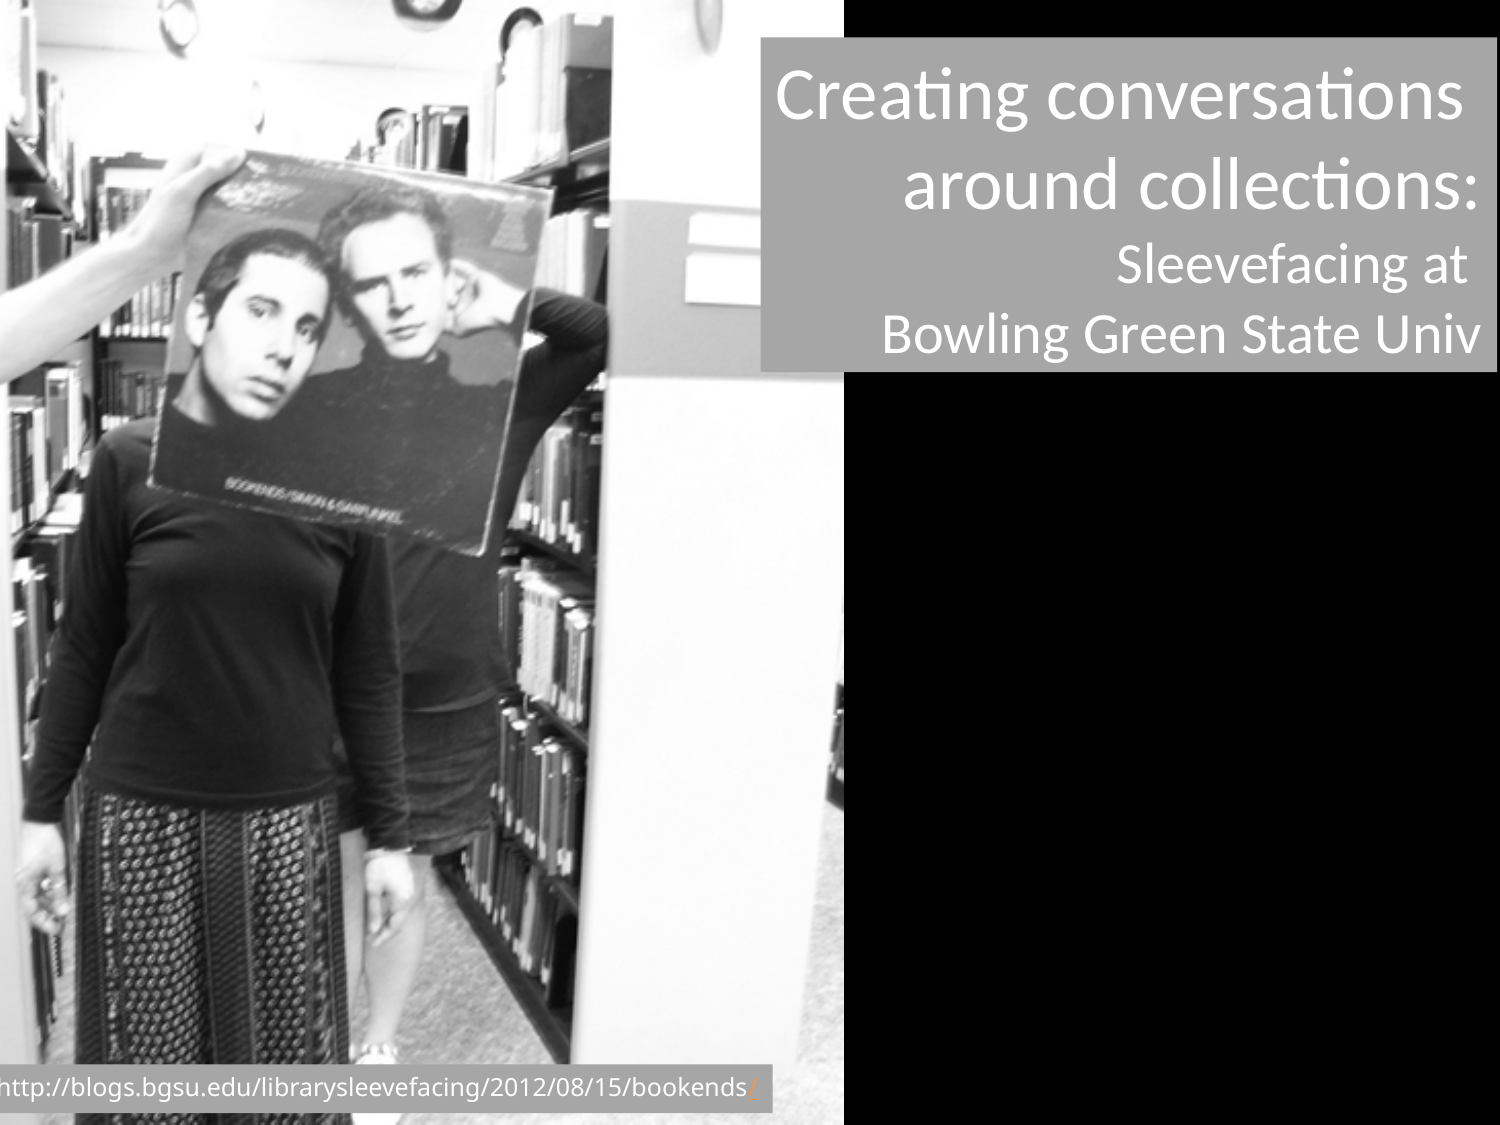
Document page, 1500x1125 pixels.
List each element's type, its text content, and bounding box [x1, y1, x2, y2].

picture [0, 0, 844, 1125]
text_box Creating conversations around collections: Sleevefacing at Bowling Green State Univ [848, 37, 1498, 373]
